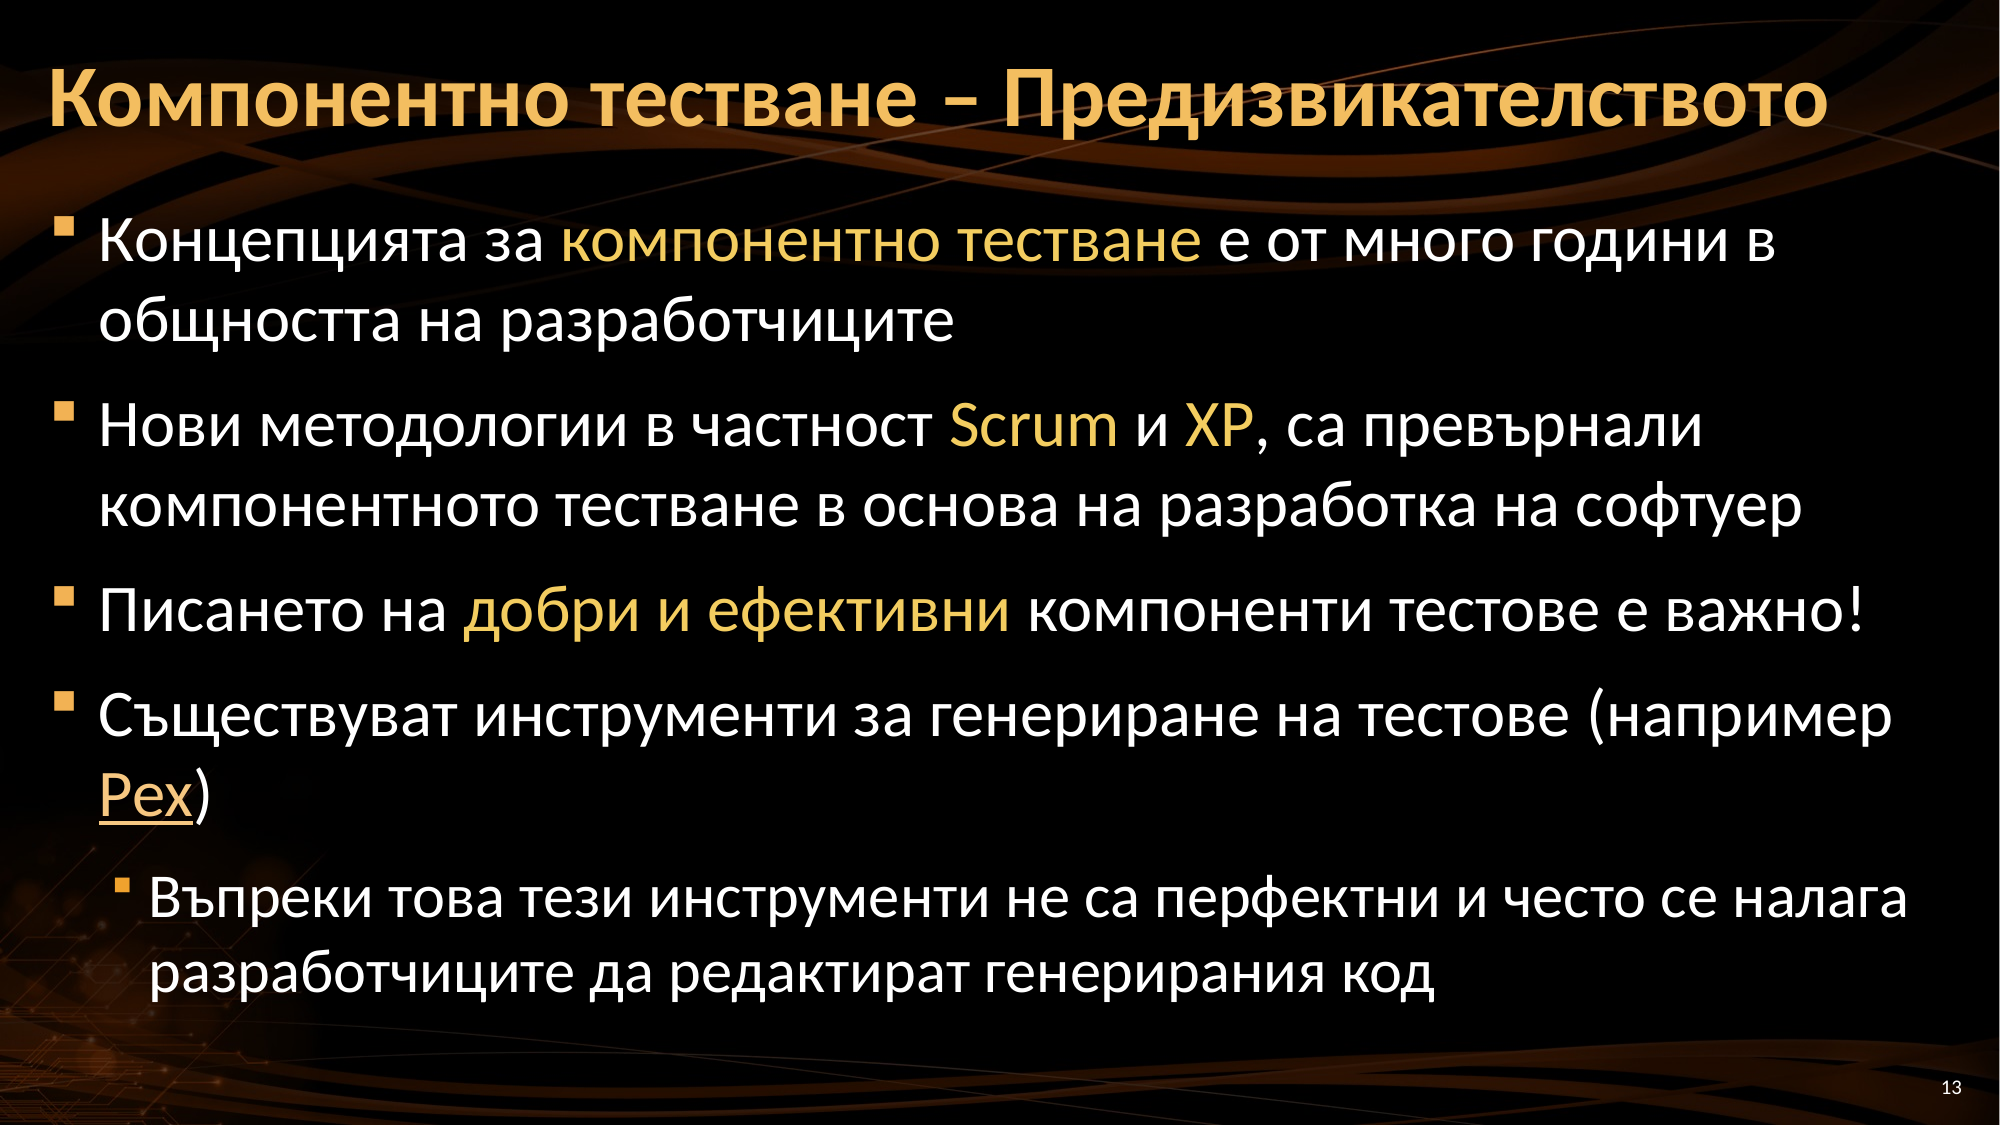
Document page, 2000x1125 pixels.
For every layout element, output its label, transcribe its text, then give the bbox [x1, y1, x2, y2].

list Концепцията за компонентно тестване е от много години в общността на разработчиците Нови методологии в частност Scrum и XP, са превърнали компонентното тестване в основа на разработка на софтуер Писането на добри и ефективни компоненти тестове е важно! Съществуват инструменти за генериране на тестове (например Pex) Въпреки това тези инструменти не са перфектни и често се налага разработчиците да редактират генерирания код [31, 189, 1968, 1103]
slide_number 13 [1897, 1070, 1968, 1103]
title Компонентно тестване – Предизвикателството [30, 6, 2000, 189]
picture [0, 0, 2000, 1125]
